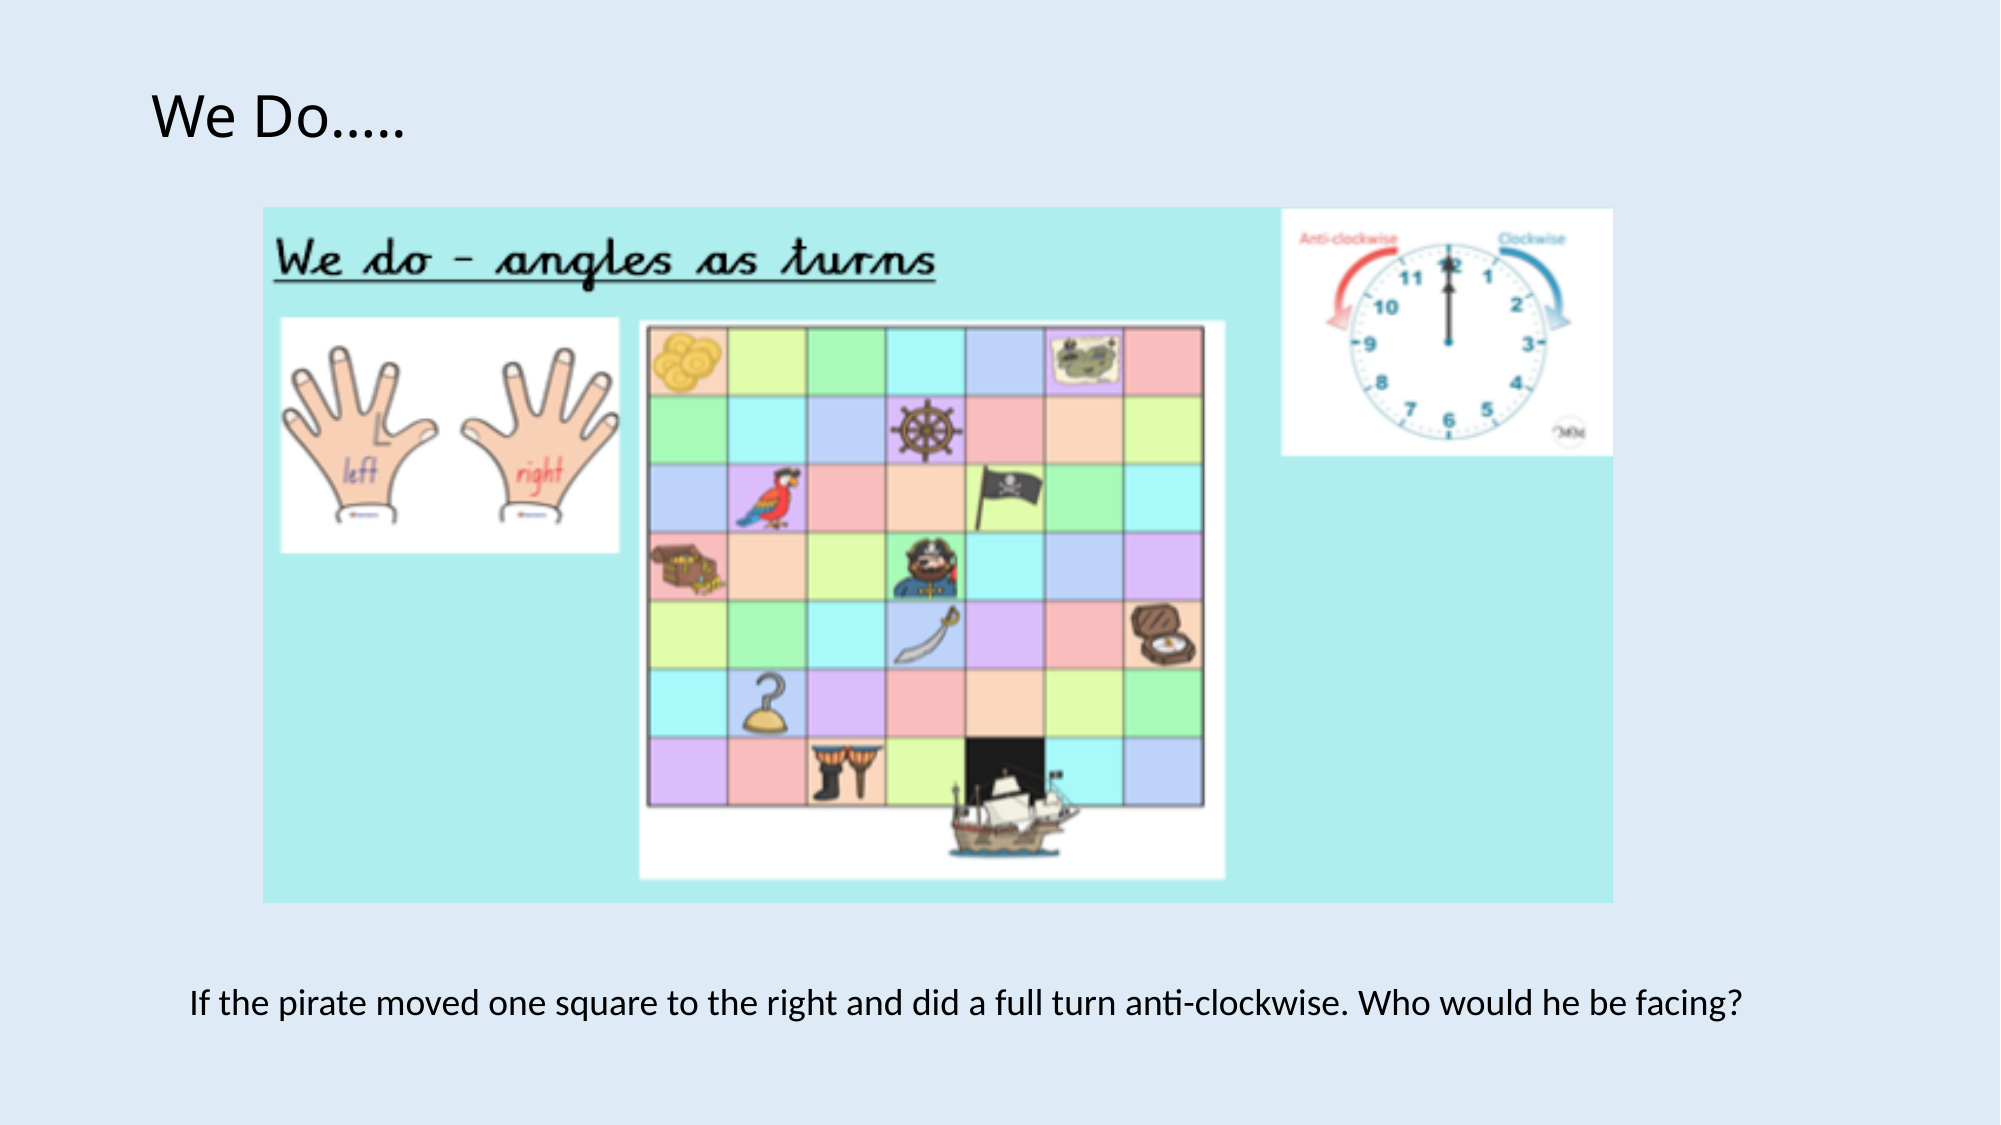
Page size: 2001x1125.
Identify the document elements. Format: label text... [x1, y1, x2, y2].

text_box If the pirate moved one square to the right and did a full turn anti-clockwise. Who would he be facing? [174, 970, 1761, 1031]
text_box We Do….. [136, 71, 1142, 157]
picture [263, 207, 1613, 903]
